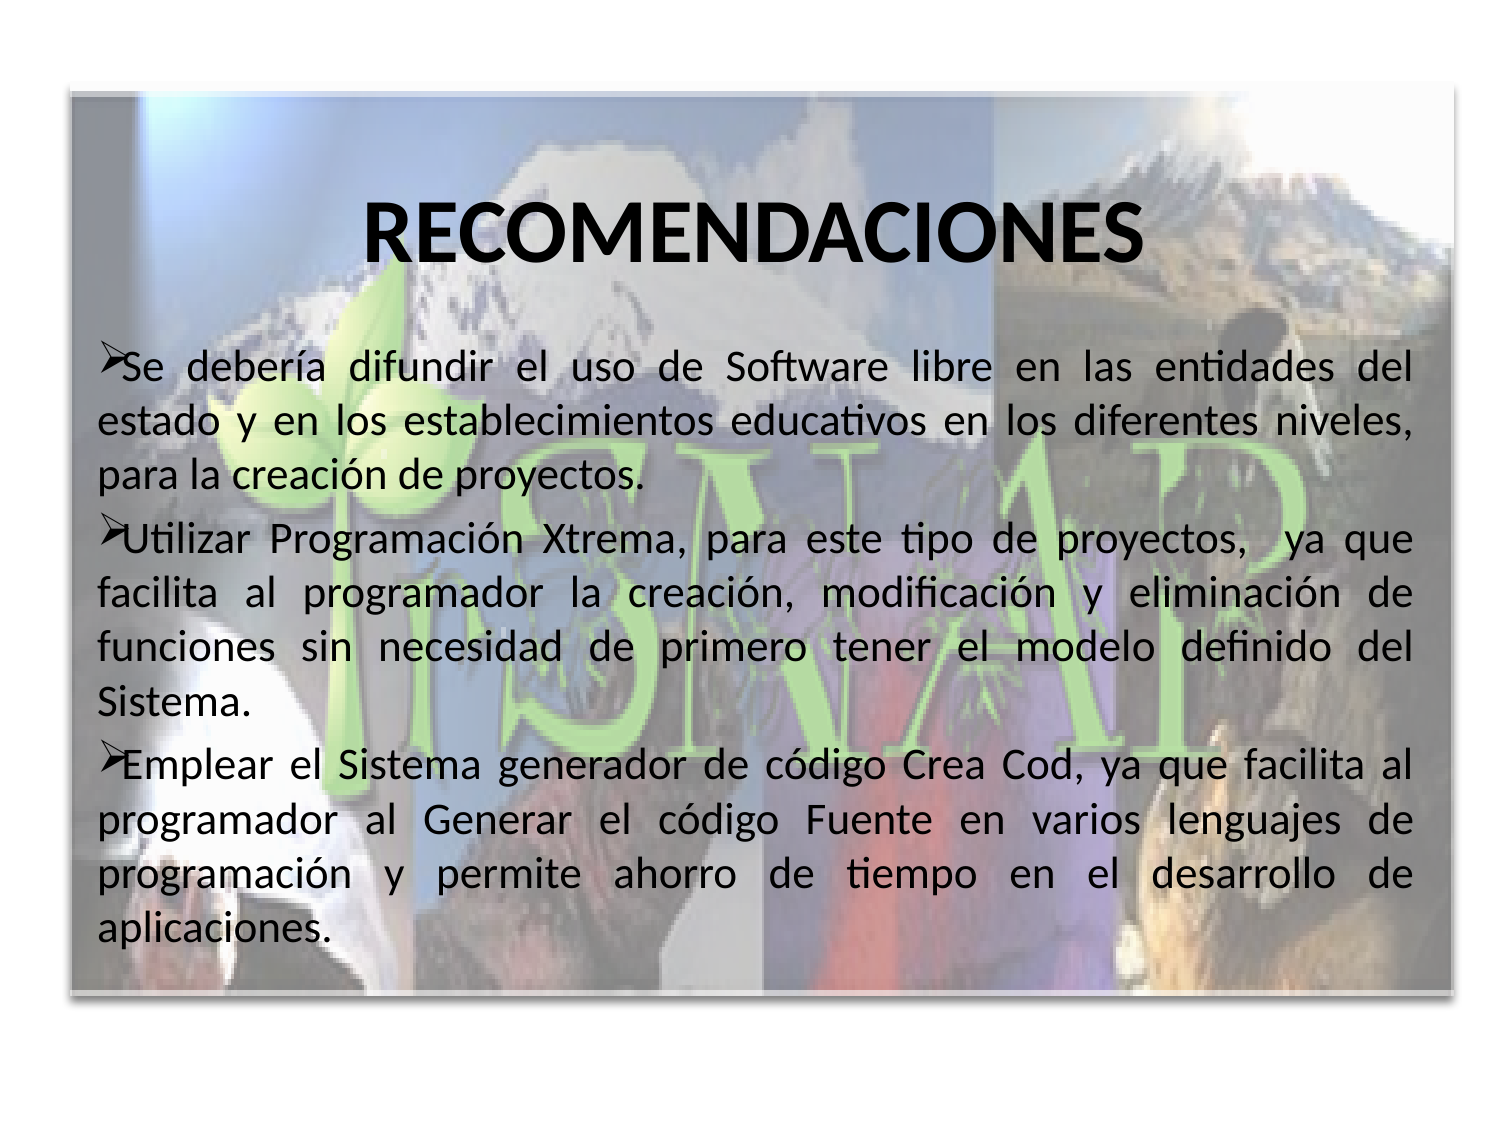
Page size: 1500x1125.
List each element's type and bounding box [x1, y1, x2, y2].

picture [70, 81, 1454, 997]
